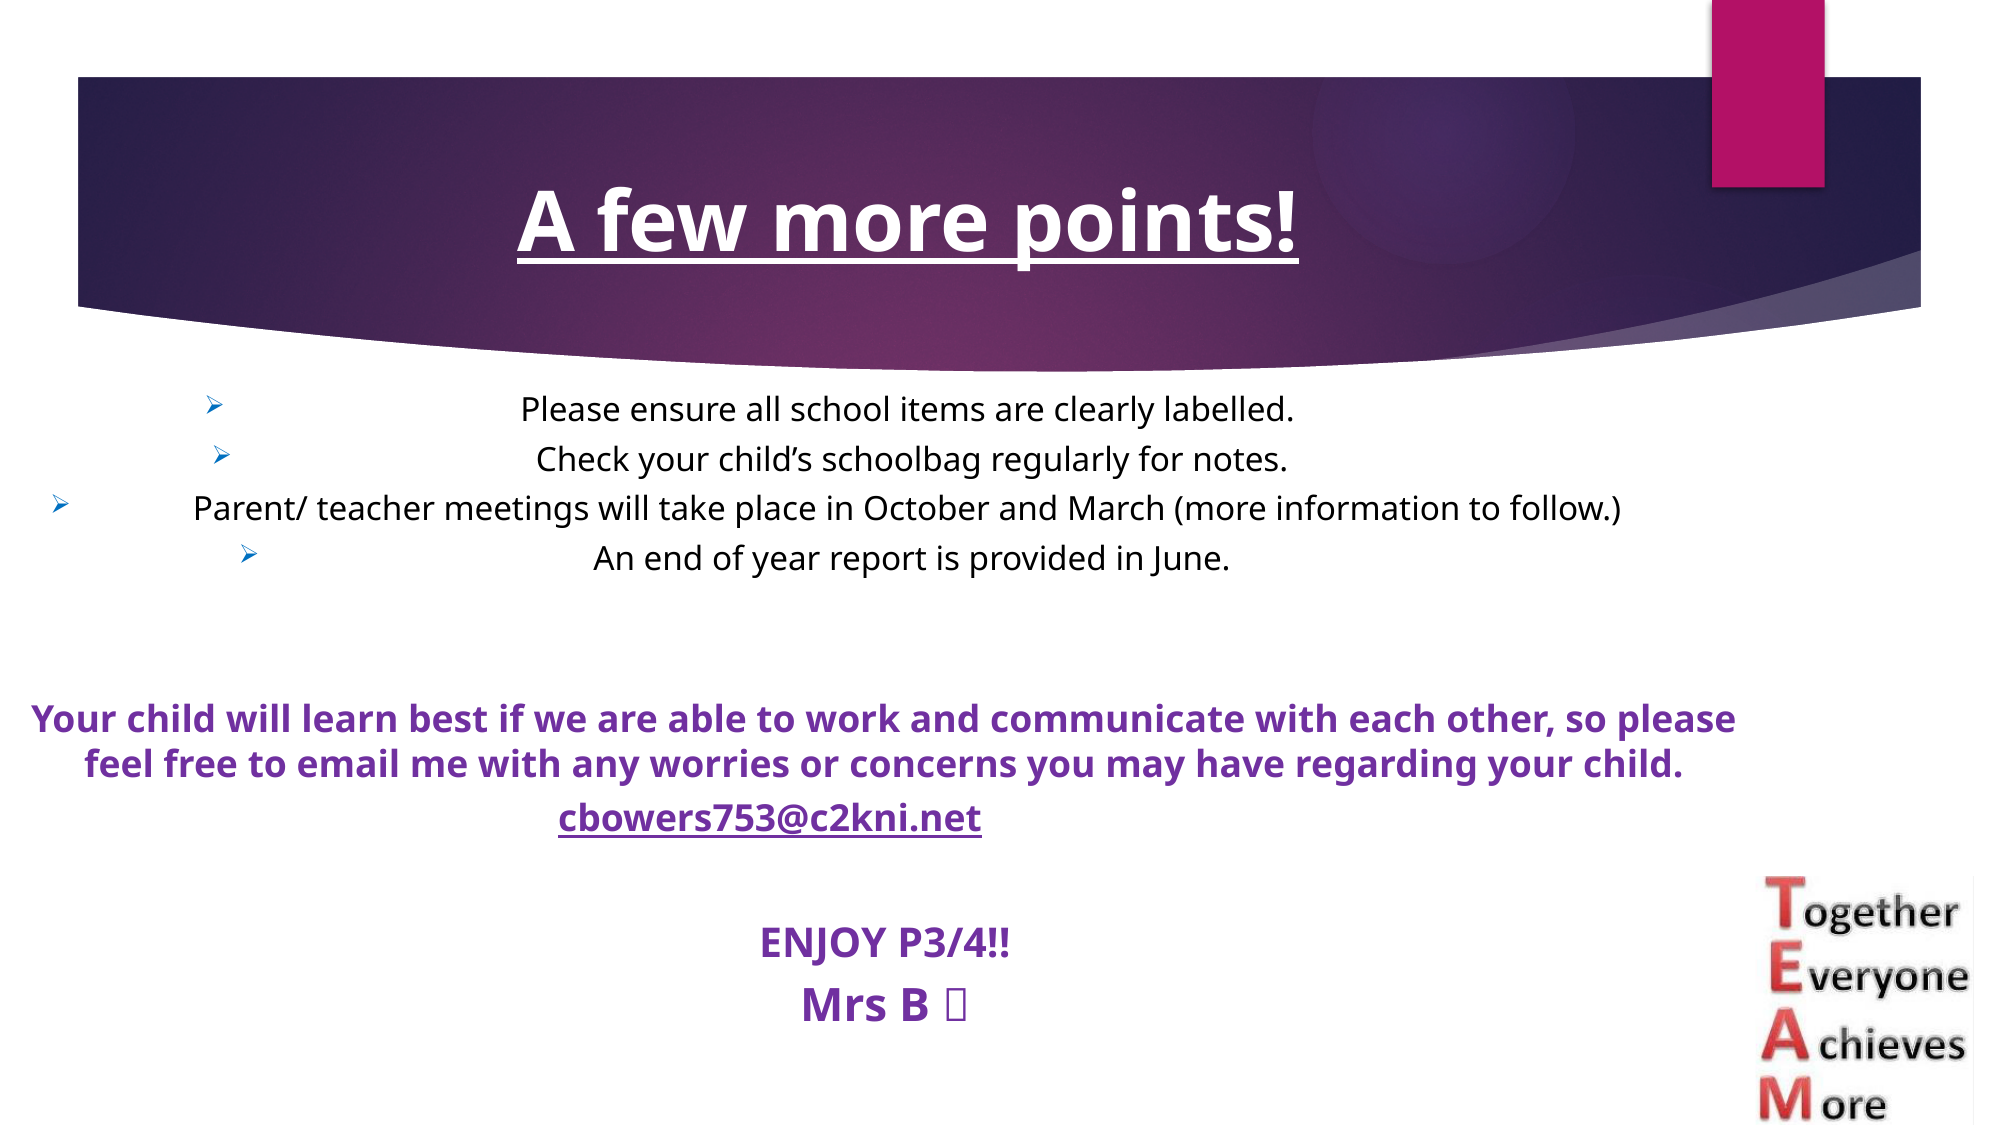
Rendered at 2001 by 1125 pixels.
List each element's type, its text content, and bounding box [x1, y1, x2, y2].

title A few more points! [189, 159, 1627, 276]
list Please ensure all school items are clearly labelled. Check your child’s schoolbag regularly for notes. Parent/ teacher meetings will take place in October and March (more information to follow.) An end of year report is provided in June. Your child will learn best if we are able to work and communicate with each other, so please feel free to email me with any worries or concerns you may have regarding your child. cbowers753@c2kni.net us with you! ENJOY P3/4!! Mrs B  [14, 380, 1756, 1091]
picture [1755, 875, 1974, 1125]
